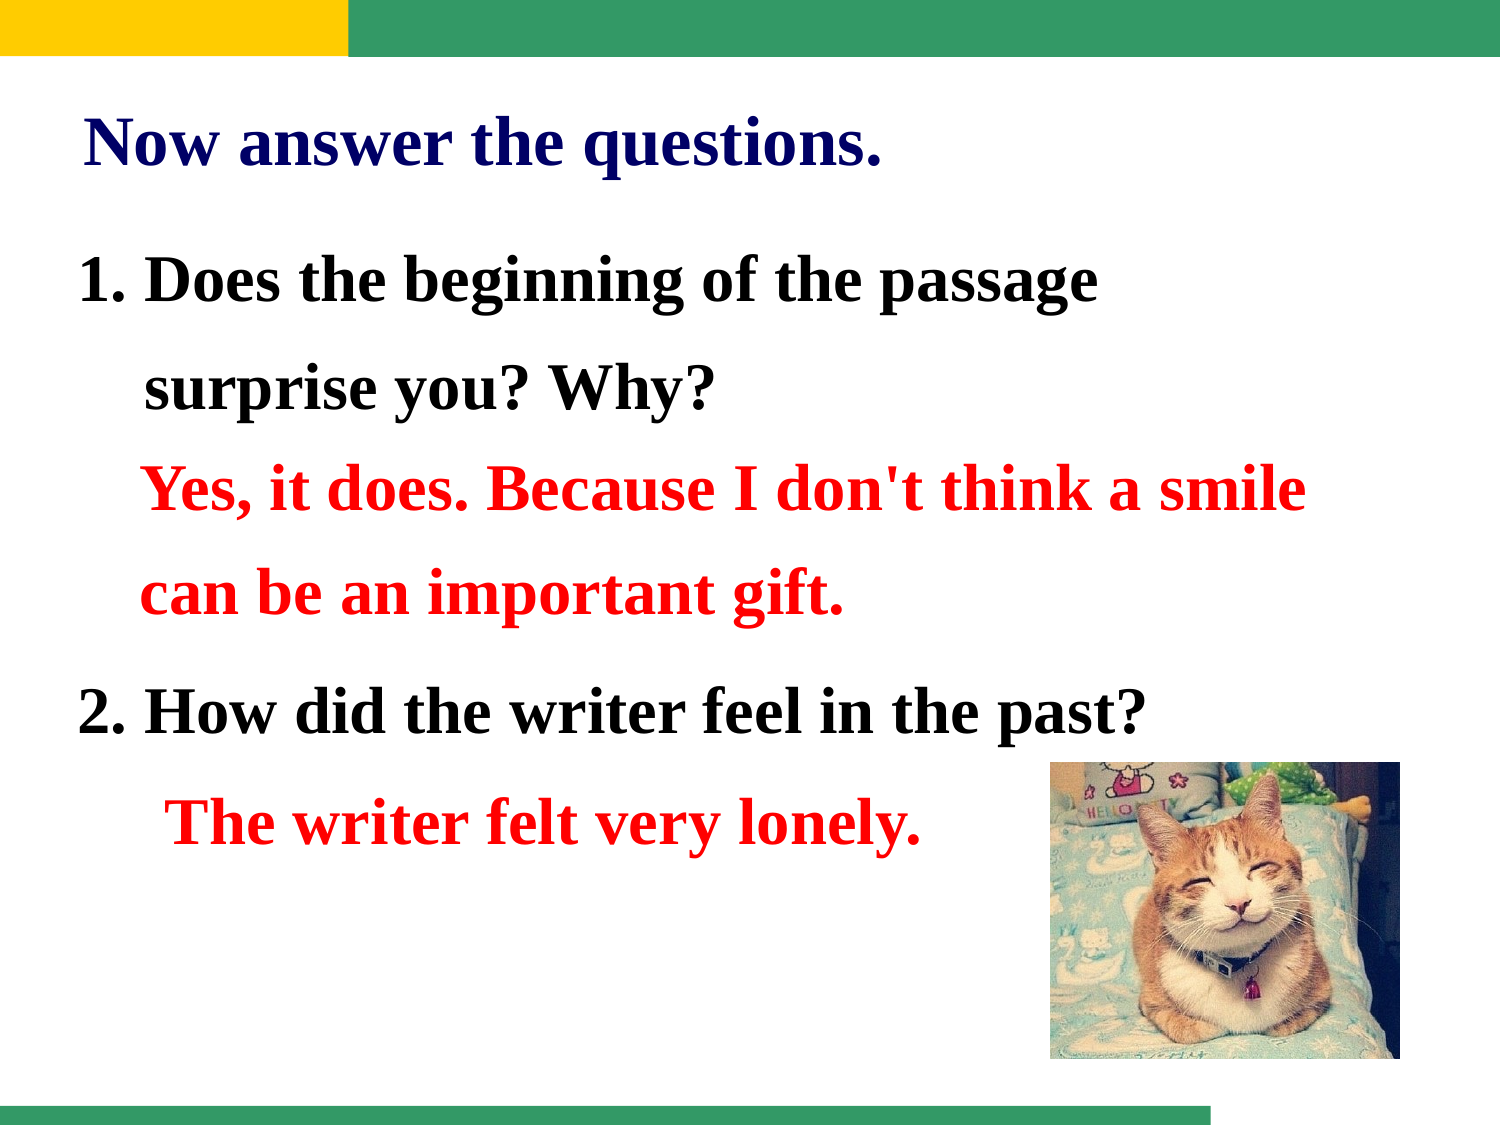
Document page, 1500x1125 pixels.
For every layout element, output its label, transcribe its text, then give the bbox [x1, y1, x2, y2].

text_box 1. Does the beginning of the passage surprise you? Why? 2. How did the writer feel in the past? [62, 199, 1375, 863]
text_box Yes, it does. Because I don't think a smile can be an important gift. [124, 412, 1338, 636]
picture [1049, 762, 1400, 1059]
text_box Now answer the questions. [68, 87, 899, 188]
text_box The writer felt very lonely. [149, 762, 1049, 866]
